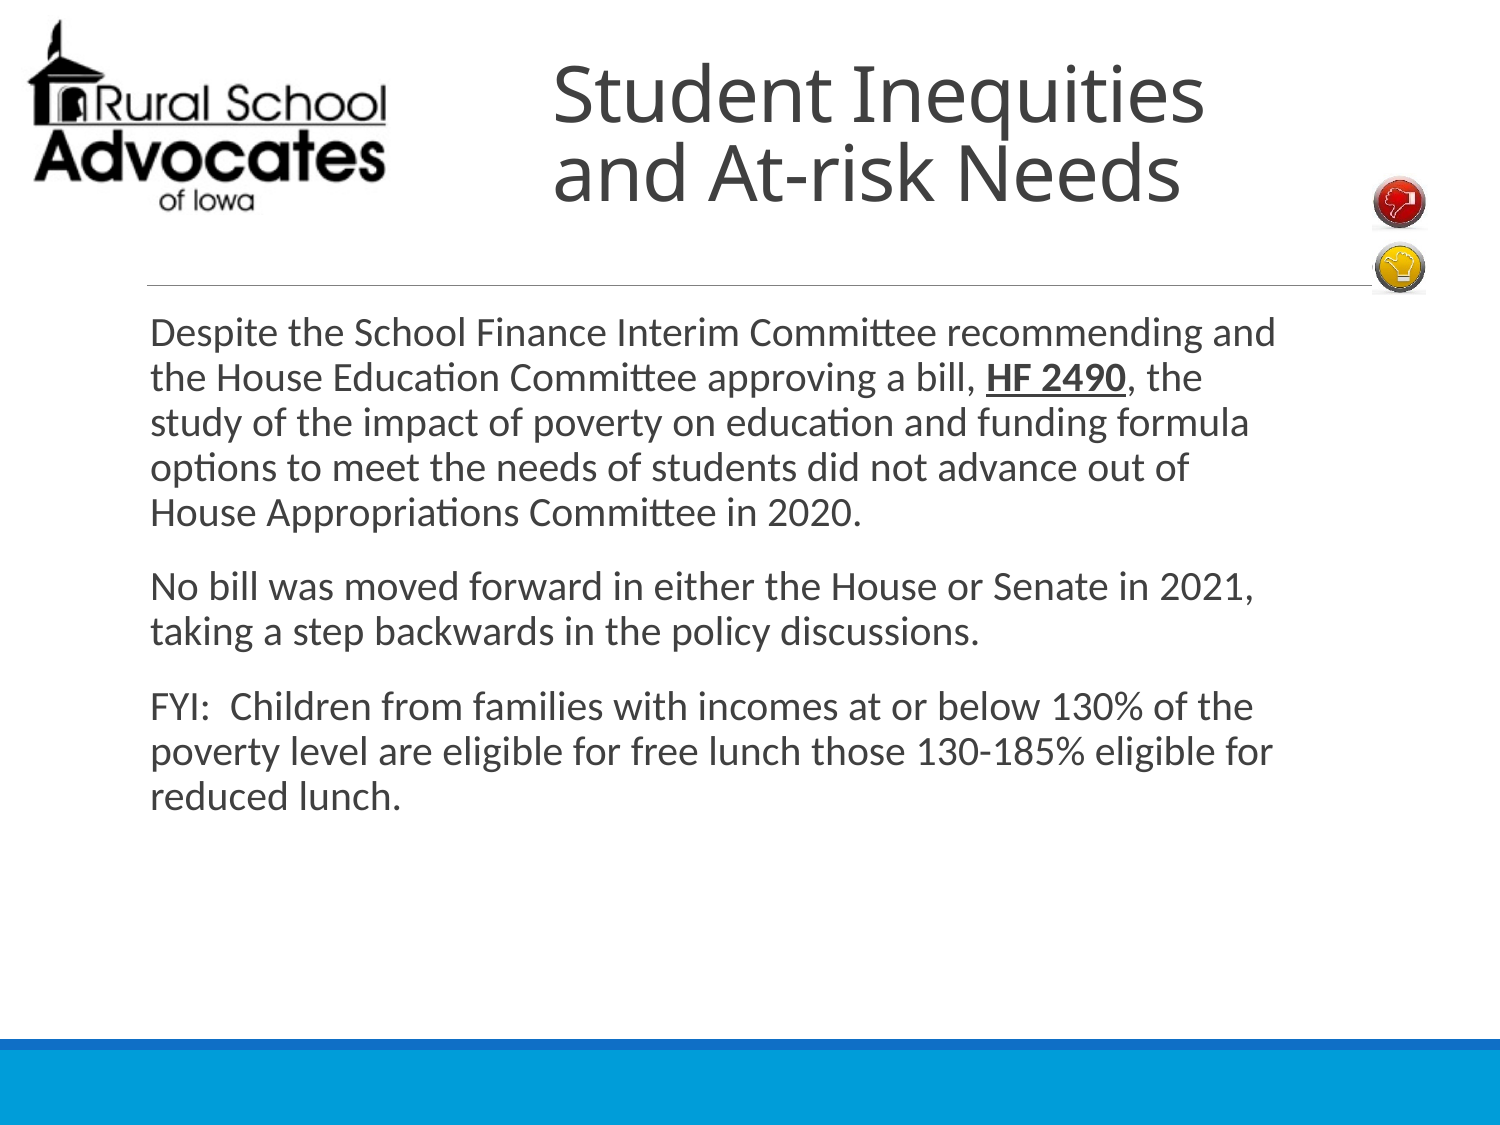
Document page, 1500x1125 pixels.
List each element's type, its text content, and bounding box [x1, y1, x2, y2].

list Despite the School Finance Interim Committee recommending and the House Education Committee approving a bill, HF 2490, the study of the impact of poverty on education and funding formula options to meet the needs of students did not advance out of House Appropriations Committee in 2020. No bill was moved forward in either the House or Senate in 2021, taking a step backwards in the policy discussions. FYI: Children from families with incomes at or below 130% of the poverty level are eligible for free lunch those 130-185% eligible for reduced lunch. [135, 302, 1288, 963]
title Student Inequities and At-risk Needs [537, 47, 1373, 225]
picture [1371, 173, 1428, 235]
picture [1371, 239, 1427, 296]
picture [0, 0, 401, 247]
